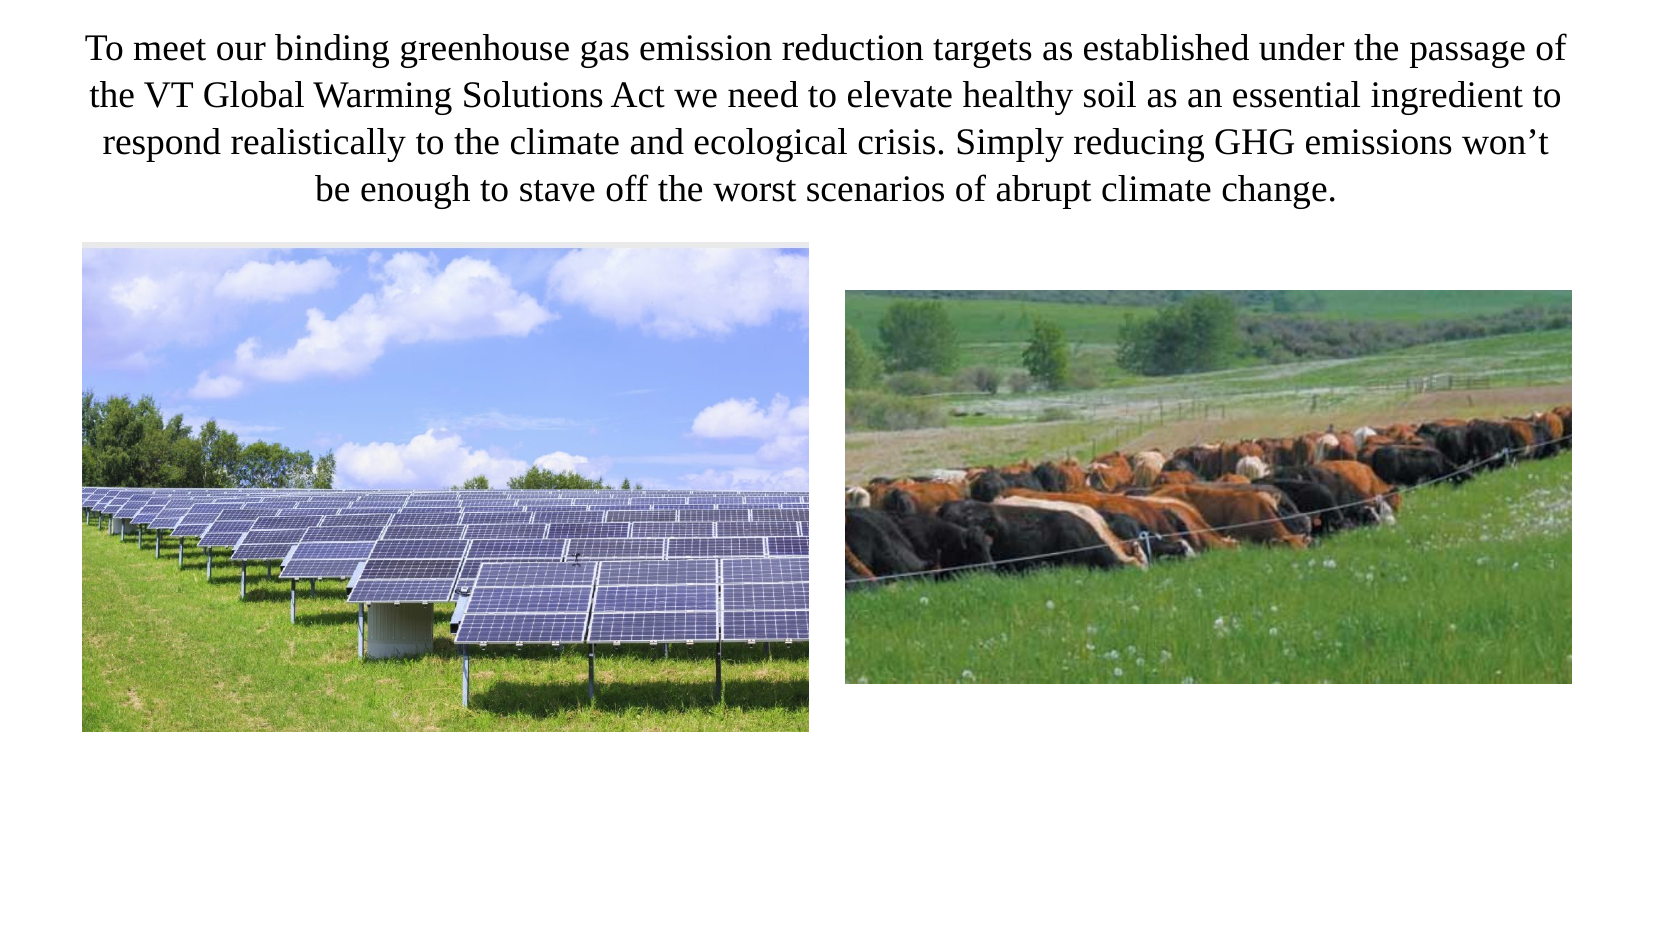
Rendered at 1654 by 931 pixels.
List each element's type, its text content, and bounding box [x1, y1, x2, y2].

picture [82, 242, 809, 732]
picture [845, 290, 1572, 684]
title To meet our binding greenhouse gas emission reduction targets as established under the passage of the VT Global Warming Solutions Act we need to elevate healthy soil as an essential ingredient to respond realistically to the climate and ecological crisis. Simply reducing GHG emissions won’t be enough to stave off the worst scenarios of abrupt climate change. [82, 0, 1571, 628]
